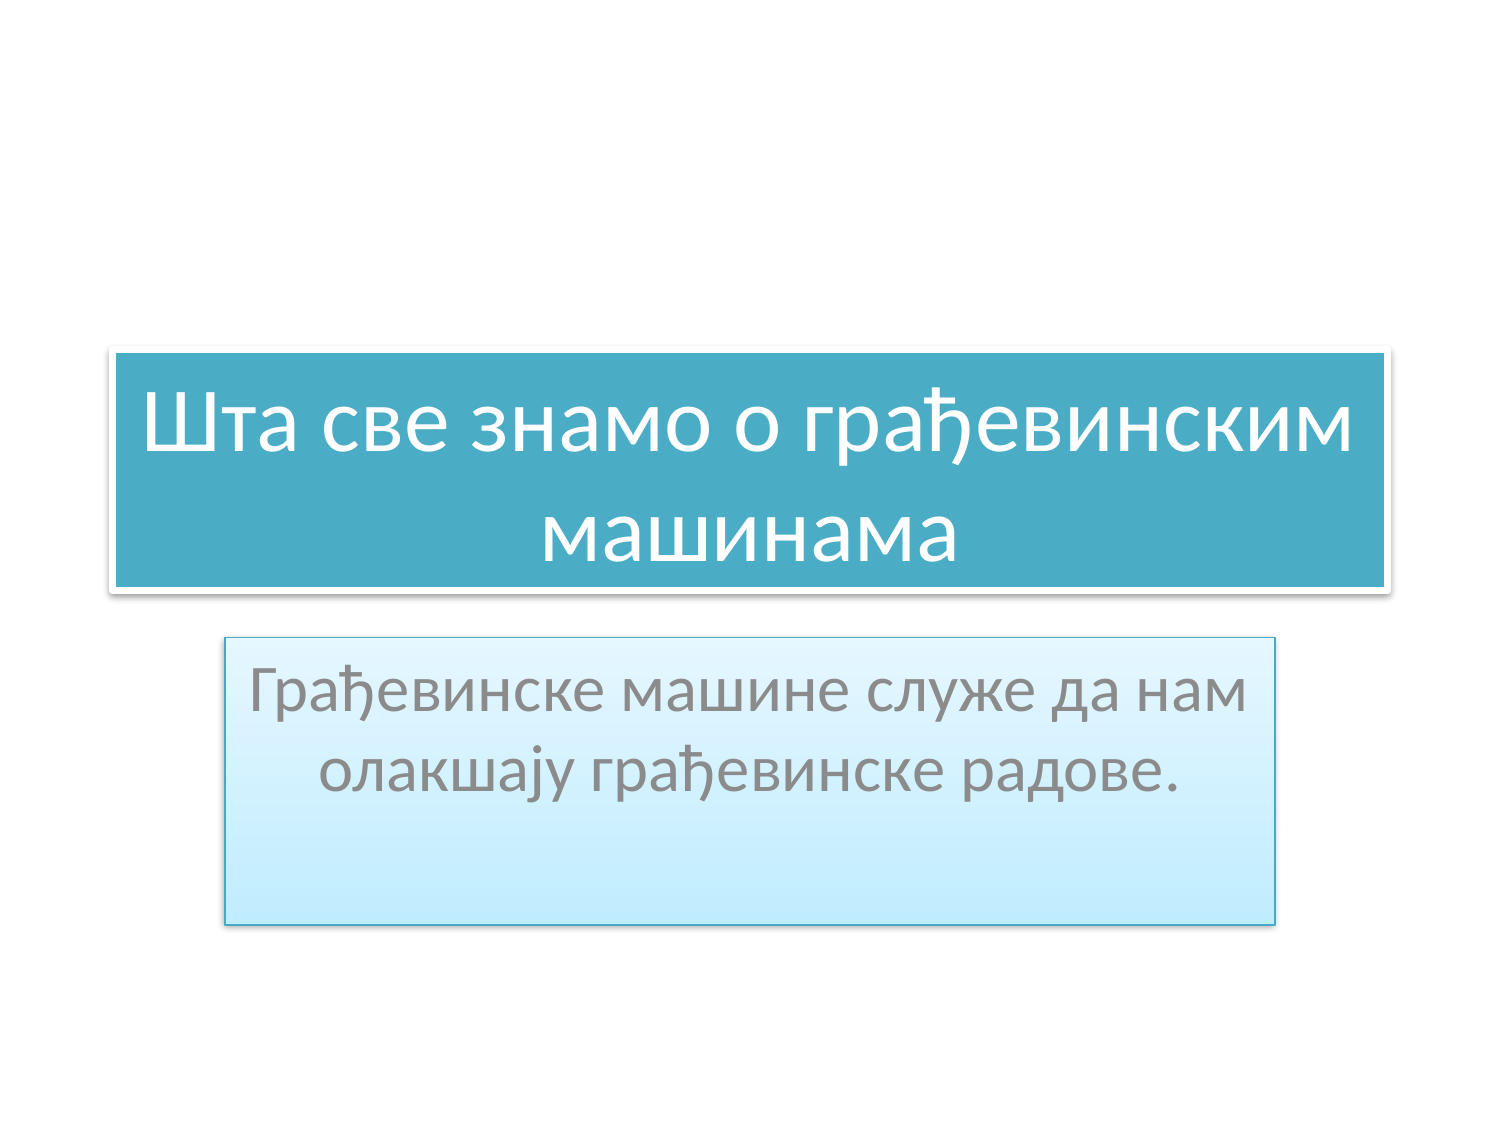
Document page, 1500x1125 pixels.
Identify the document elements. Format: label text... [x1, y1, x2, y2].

title Шта све знамо о грађевинским машинама [109, 346, 1391, 594]
subtitle Грађевинске машине служе да нам олакшају грађевинске радове. [224, 637, 1276, 926]
